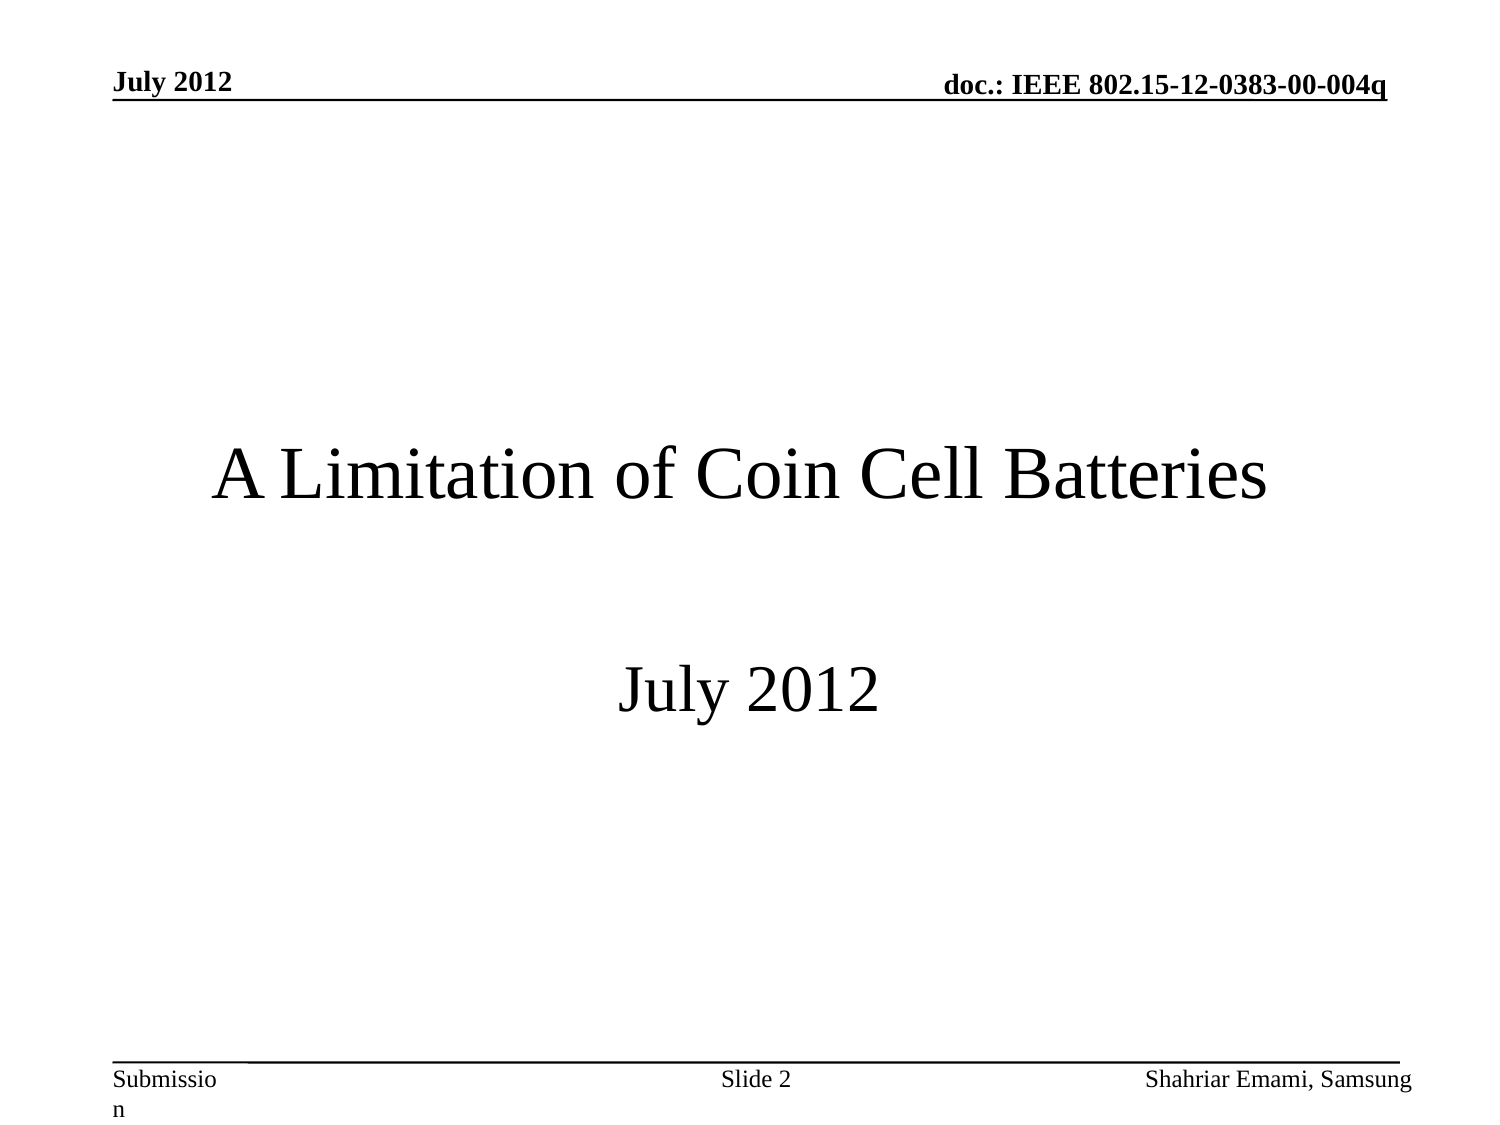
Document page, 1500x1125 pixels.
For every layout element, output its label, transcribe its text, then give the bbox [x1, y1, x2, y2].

title A Limitation of Coin Cell Batteries [112, 374, 1388, 563]
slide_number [112, 61, 376, 98]
subtitle July 2012 [224, 637, 1276, 926]
slide_number Slide 2 [712, 1061, 800, 1093]
footer Shahriar Emami, Samsung [899, 1061, 1413, 1093]
